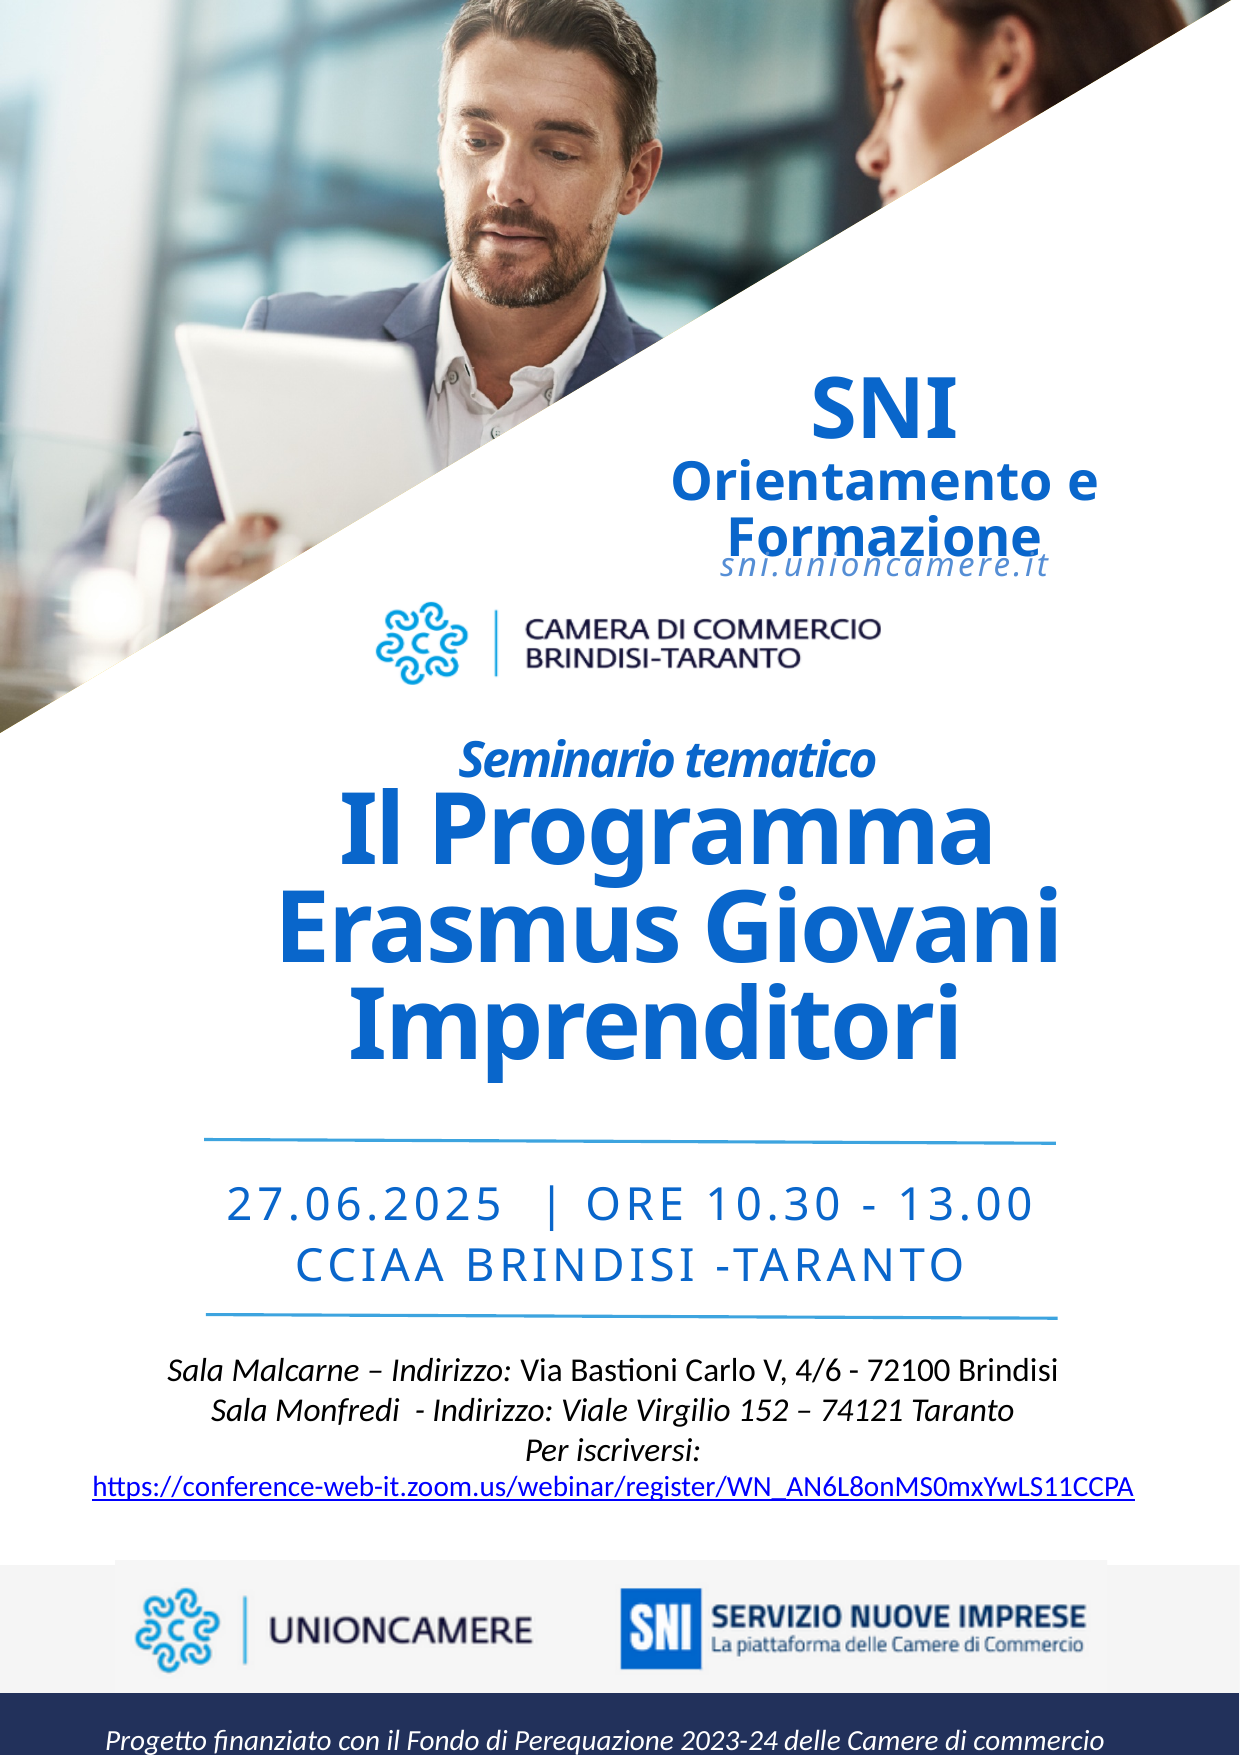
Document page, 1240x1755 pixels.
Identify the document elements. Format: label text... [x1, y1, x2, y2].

text_box 27.06.2025 | ORE 10.30 - 13.00 CCIAA BRINDISI -TARANTO [204, 1169, 1056, 1291]
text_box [0, 0, 1240, 734]
picture [356, 589, 901, 701]
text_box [0, 1692, 1240, 1755]
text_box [0, 1564, 1240, 1692]
text_box Seminario tematico Il Programma Erasmus Giovani Imprenditori [171, 743, 1164, 1080]
text_box Sala Malcarne – Indirizzo: Via Bastioni Carlo V, 4/6 - 72100 Brindisi Sala Monfredi - Indirizzo: Viale Virgilio 152 – 74121 Taranto Per iscriversi: https://conference-web-it.zoom.us/webinar/register/WN_AN6L8onMS0mxYwLS11CCPA [44, 1340, 1183, 1510]
